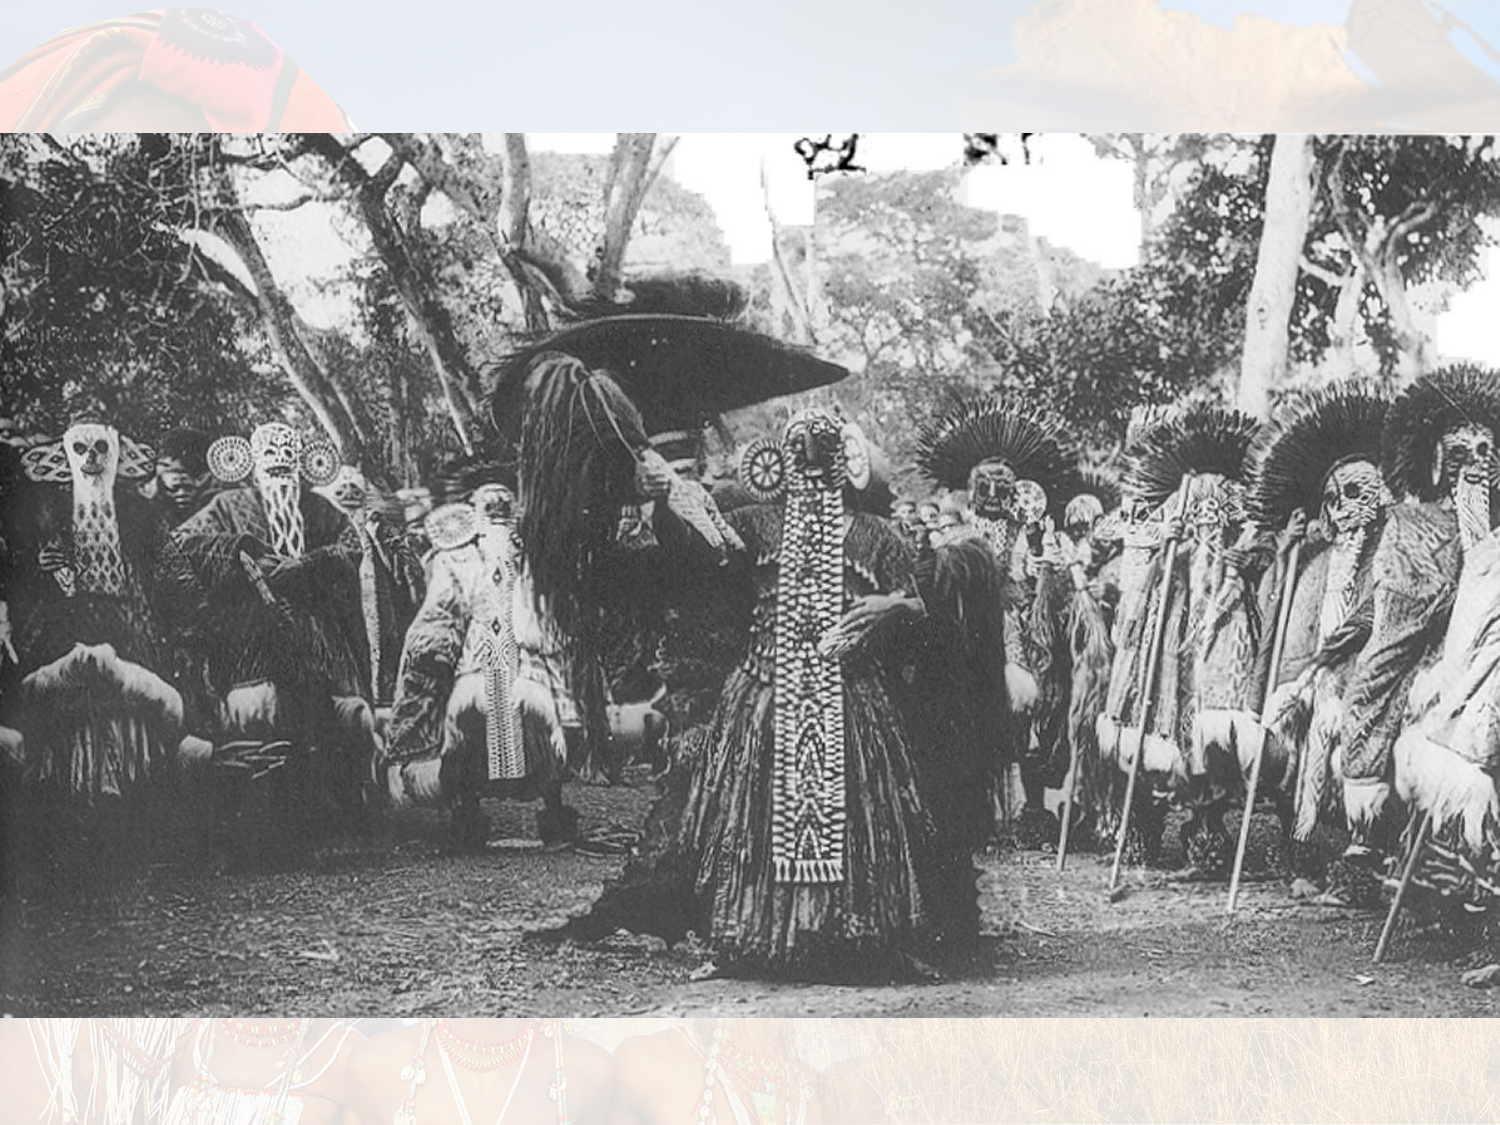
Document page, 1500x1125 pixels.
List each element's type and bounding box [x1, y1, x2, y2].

picture [0, 133, 1500, 1018]
